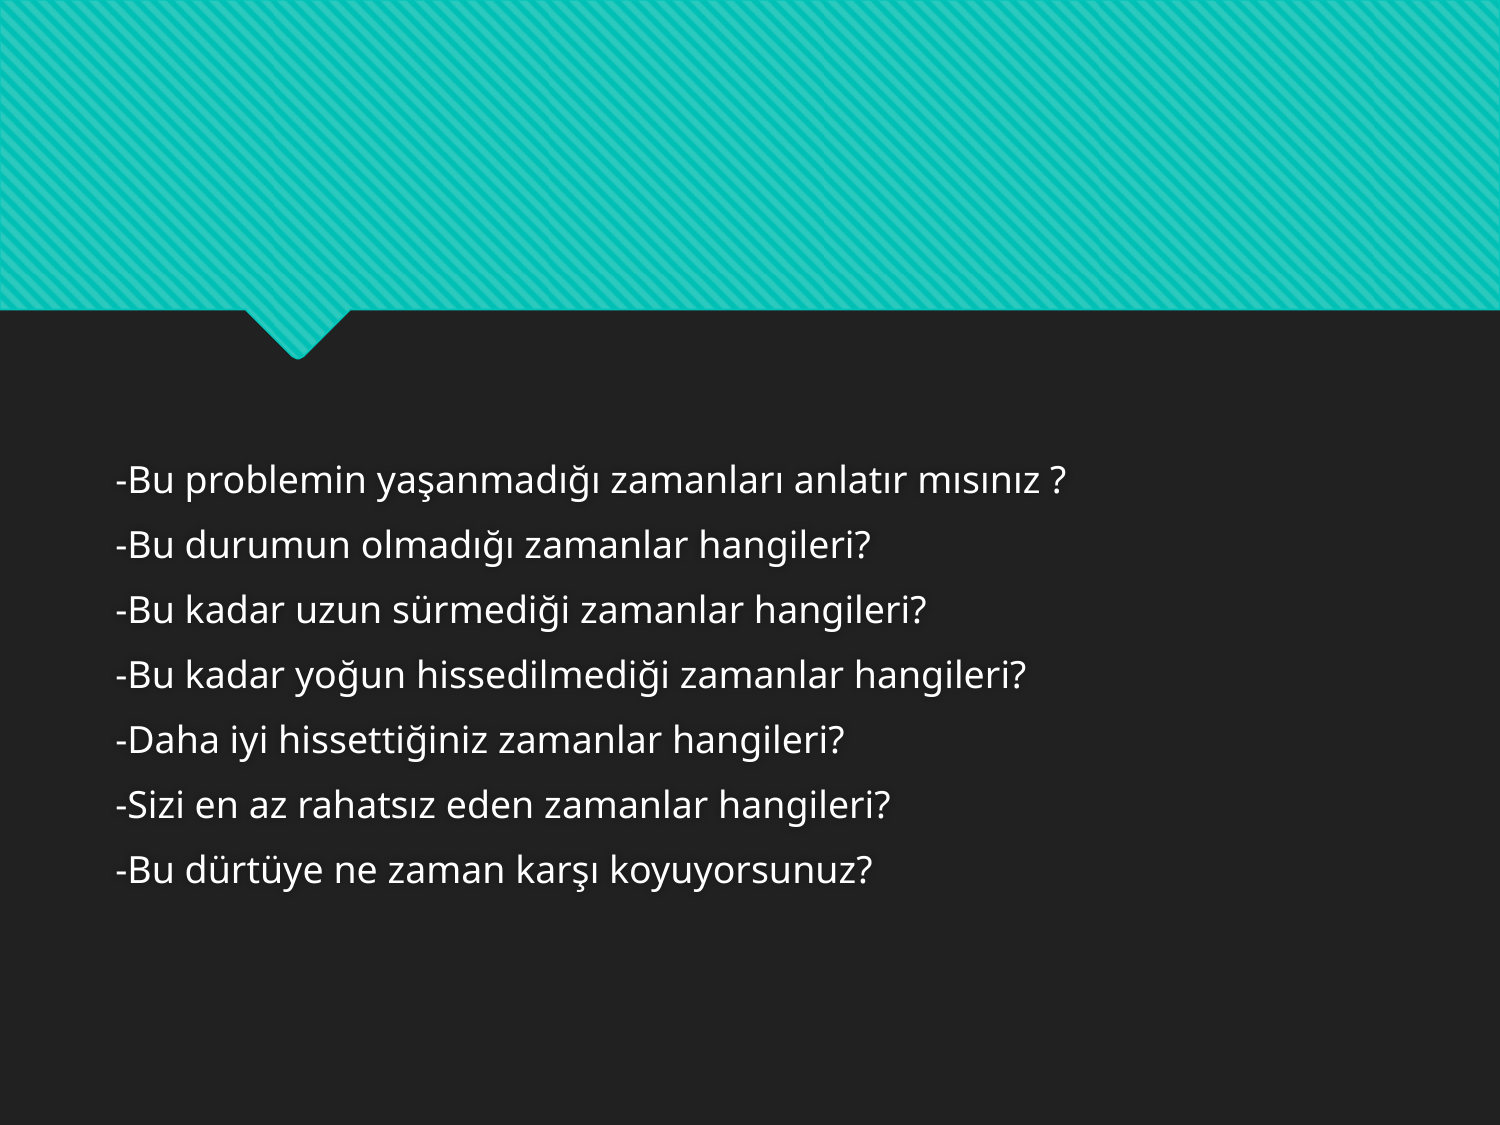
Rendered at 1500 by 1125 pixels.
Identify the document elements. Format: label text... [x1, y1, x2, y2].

list -Bu problemin yaşanmadığı zamanları anlatır mısınız ? -Bu durumun olmadığı zamanlar hangileri? -Bu kadar uzun sürmediği zamanlar hangileri? -Bu kadar yoğun hissedilmediği zamanlar hangileri? -Daha iyi hissettiğiniz zamanlar hangileri? -Sizi en az rahatsız eden zamanlar hangileri? -Bu dürtüye ne zaman karşı koyuyorsunuz? [100, 364, 1447, 1047]
